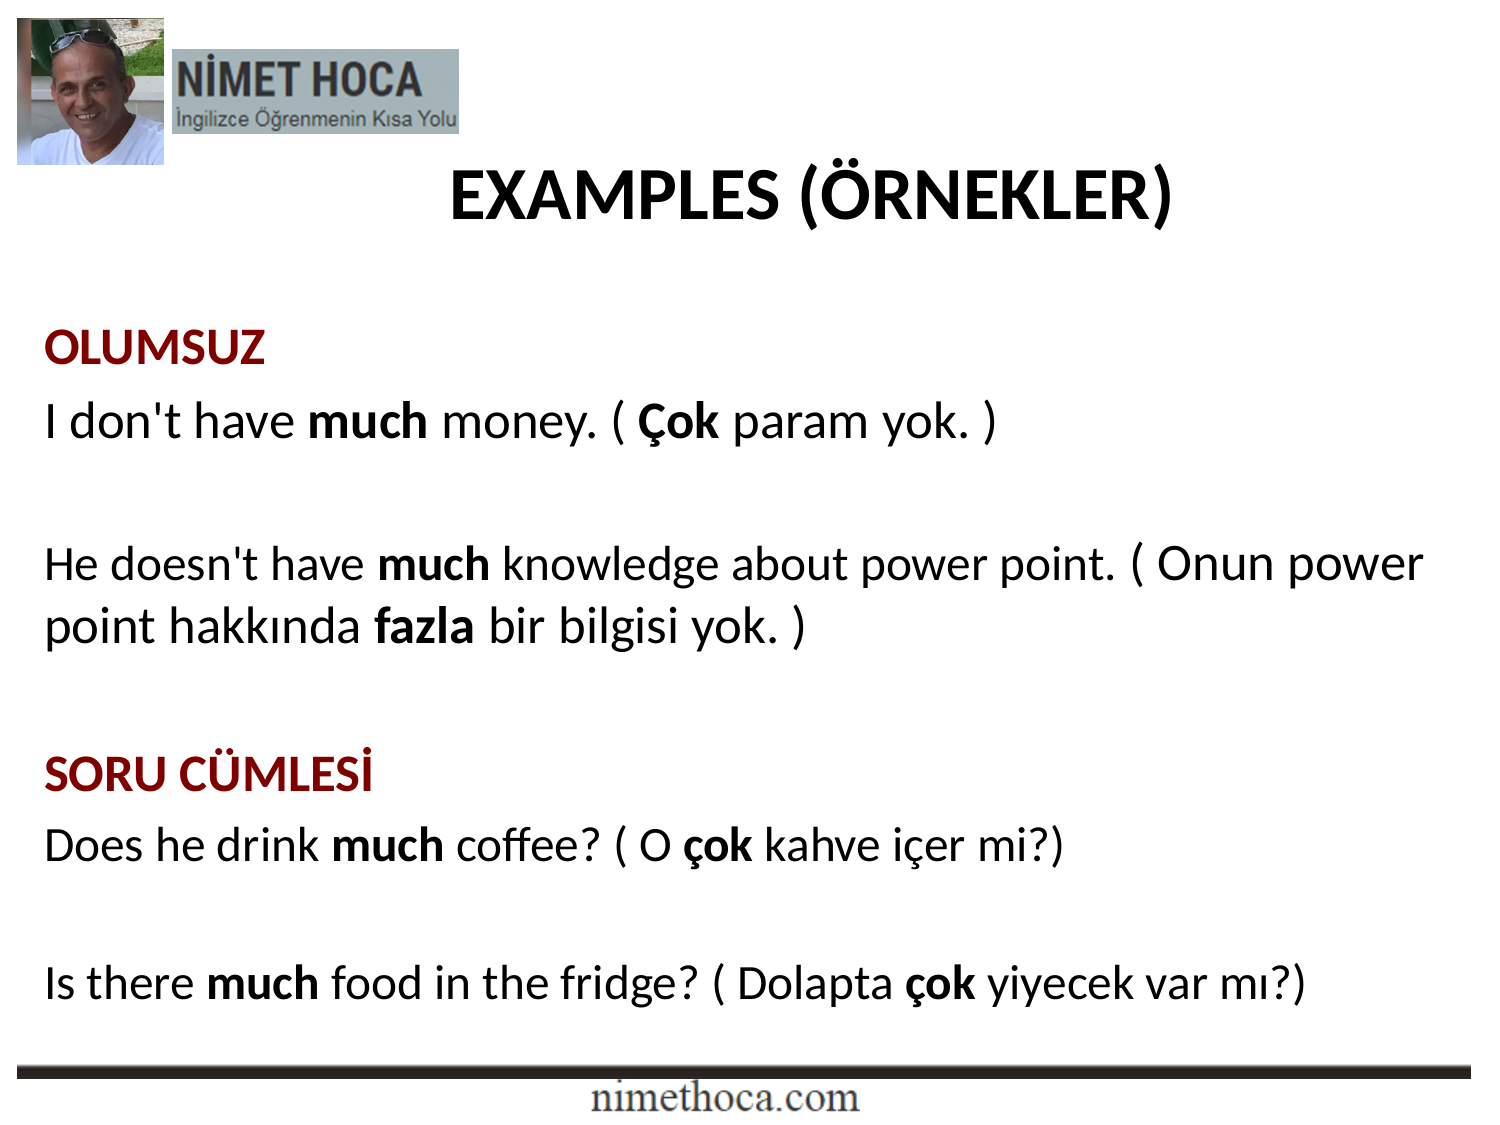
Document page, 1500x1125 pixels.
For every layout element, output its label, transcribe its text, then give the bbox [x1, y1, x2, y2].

text_box OLUMSUZ I don't have much money. ( Çok param yok. ) He doesn't have much knowledge about power point. ( Onun power point hakkında fazla bir bilgisi yok. ) SORU CÜMLESİ Does he drink much coffee? ( O çok kahve içer mi?) Is there much food in the fridge? ( Dolapta çok yiyecek var mı?) [29, 304, 1500, 1024]
picture [172, 49, 459, 134]
picture [17, 18, 164, 137]
text_box EXAMPLES (ÖRNEKLER) [0, 137, 1500, 333]
